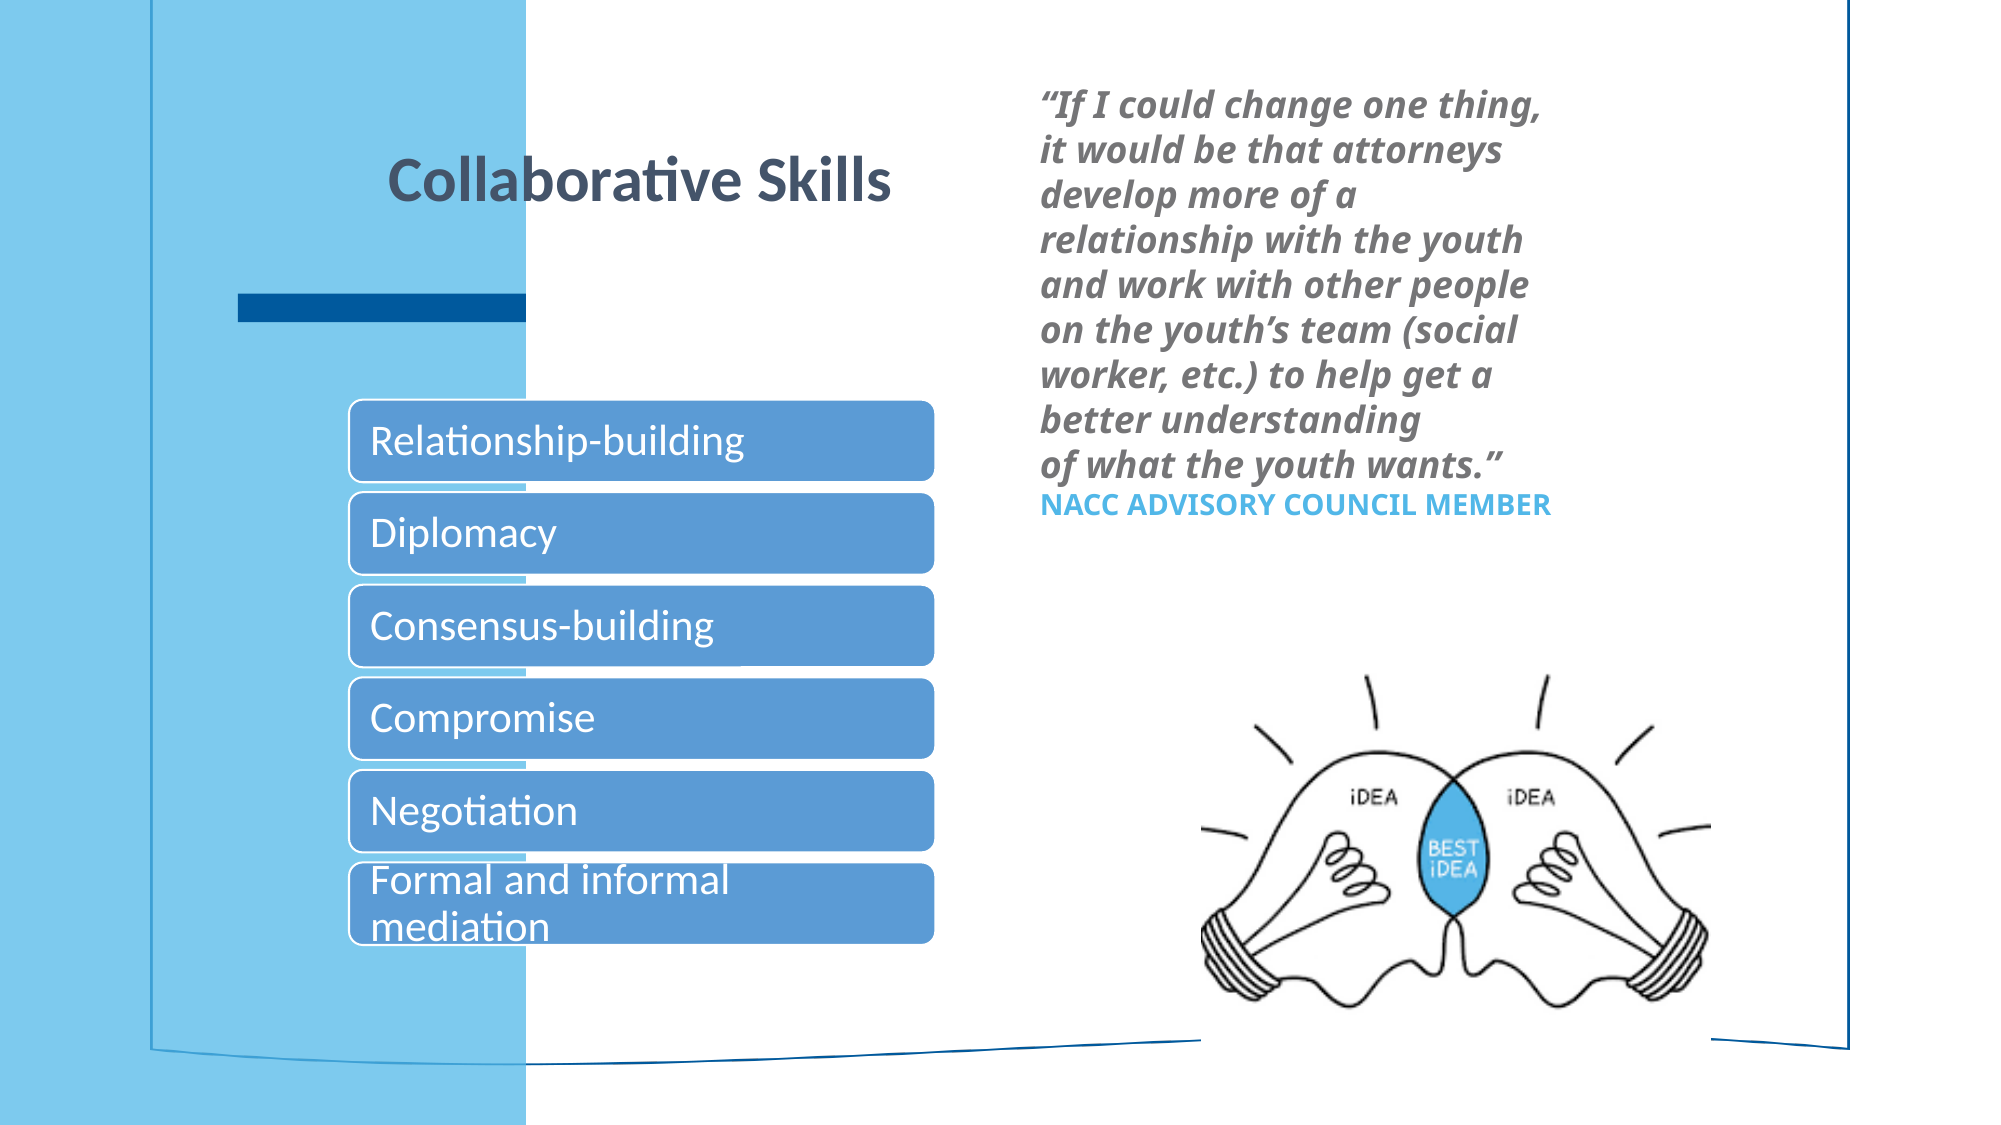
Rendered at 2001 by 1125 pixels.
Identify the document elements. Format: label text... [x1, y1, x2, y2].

picture [526, 0, 2001, 1125]
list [348, 397, 936, 948]
text_box “If I could change one thing, it would be that attorneys develop more of a relationship with the youth and work with other people on the youth’s team (social worker, etc.) to help get a better understanding of what the youth wants.” NACC ADVISORY COUNCIL MEMBER [1025, 74, 1571, 529]
title Collaborative Skills [388, 0, 975, 213]
